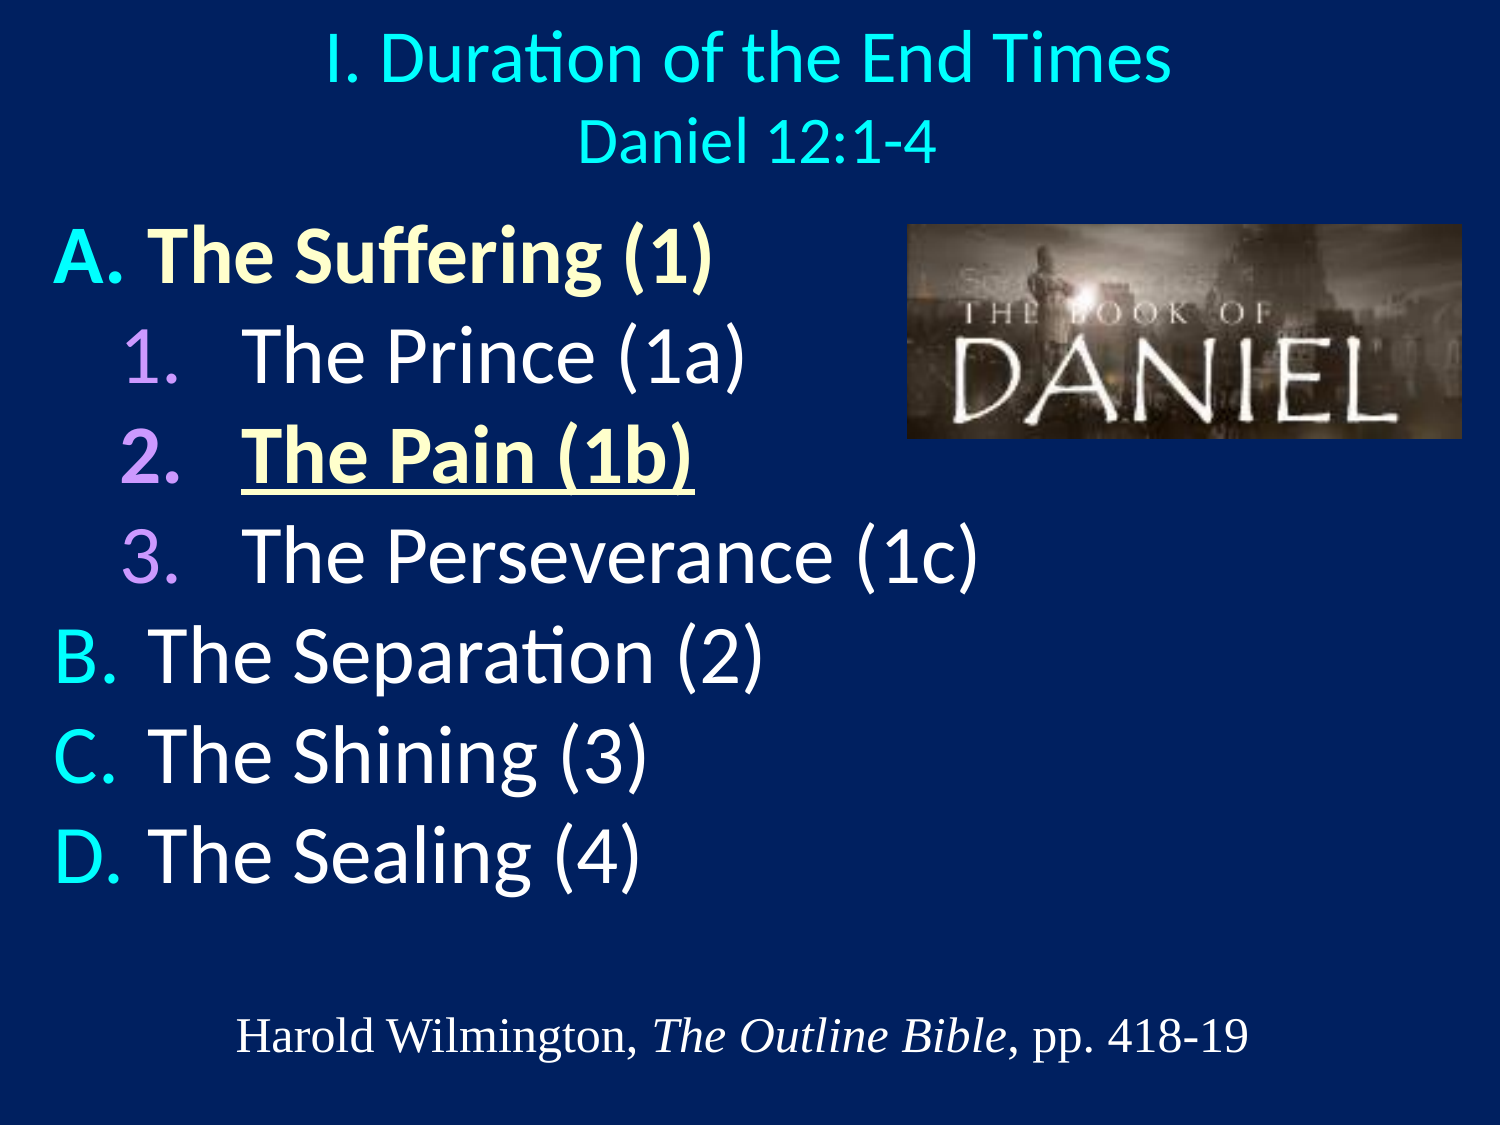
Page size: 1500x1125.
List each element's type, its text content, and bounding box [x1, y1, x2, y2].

title I. Duration of the End Times Daniel 12:1-4 [38, 0, 1477, 186]
list The Suffering (1) The Prince (1a) The Pain (1b) The Perseverance (1c) The Separation (2) The Shining (3) The Sealing (4) [38, 192, 1233, 744]
text_box Harold Wilmington, The Outline Bible, pp. 418-19 [220, 994, 1415, 1070]
picture [907, 224, 1462, 439]
